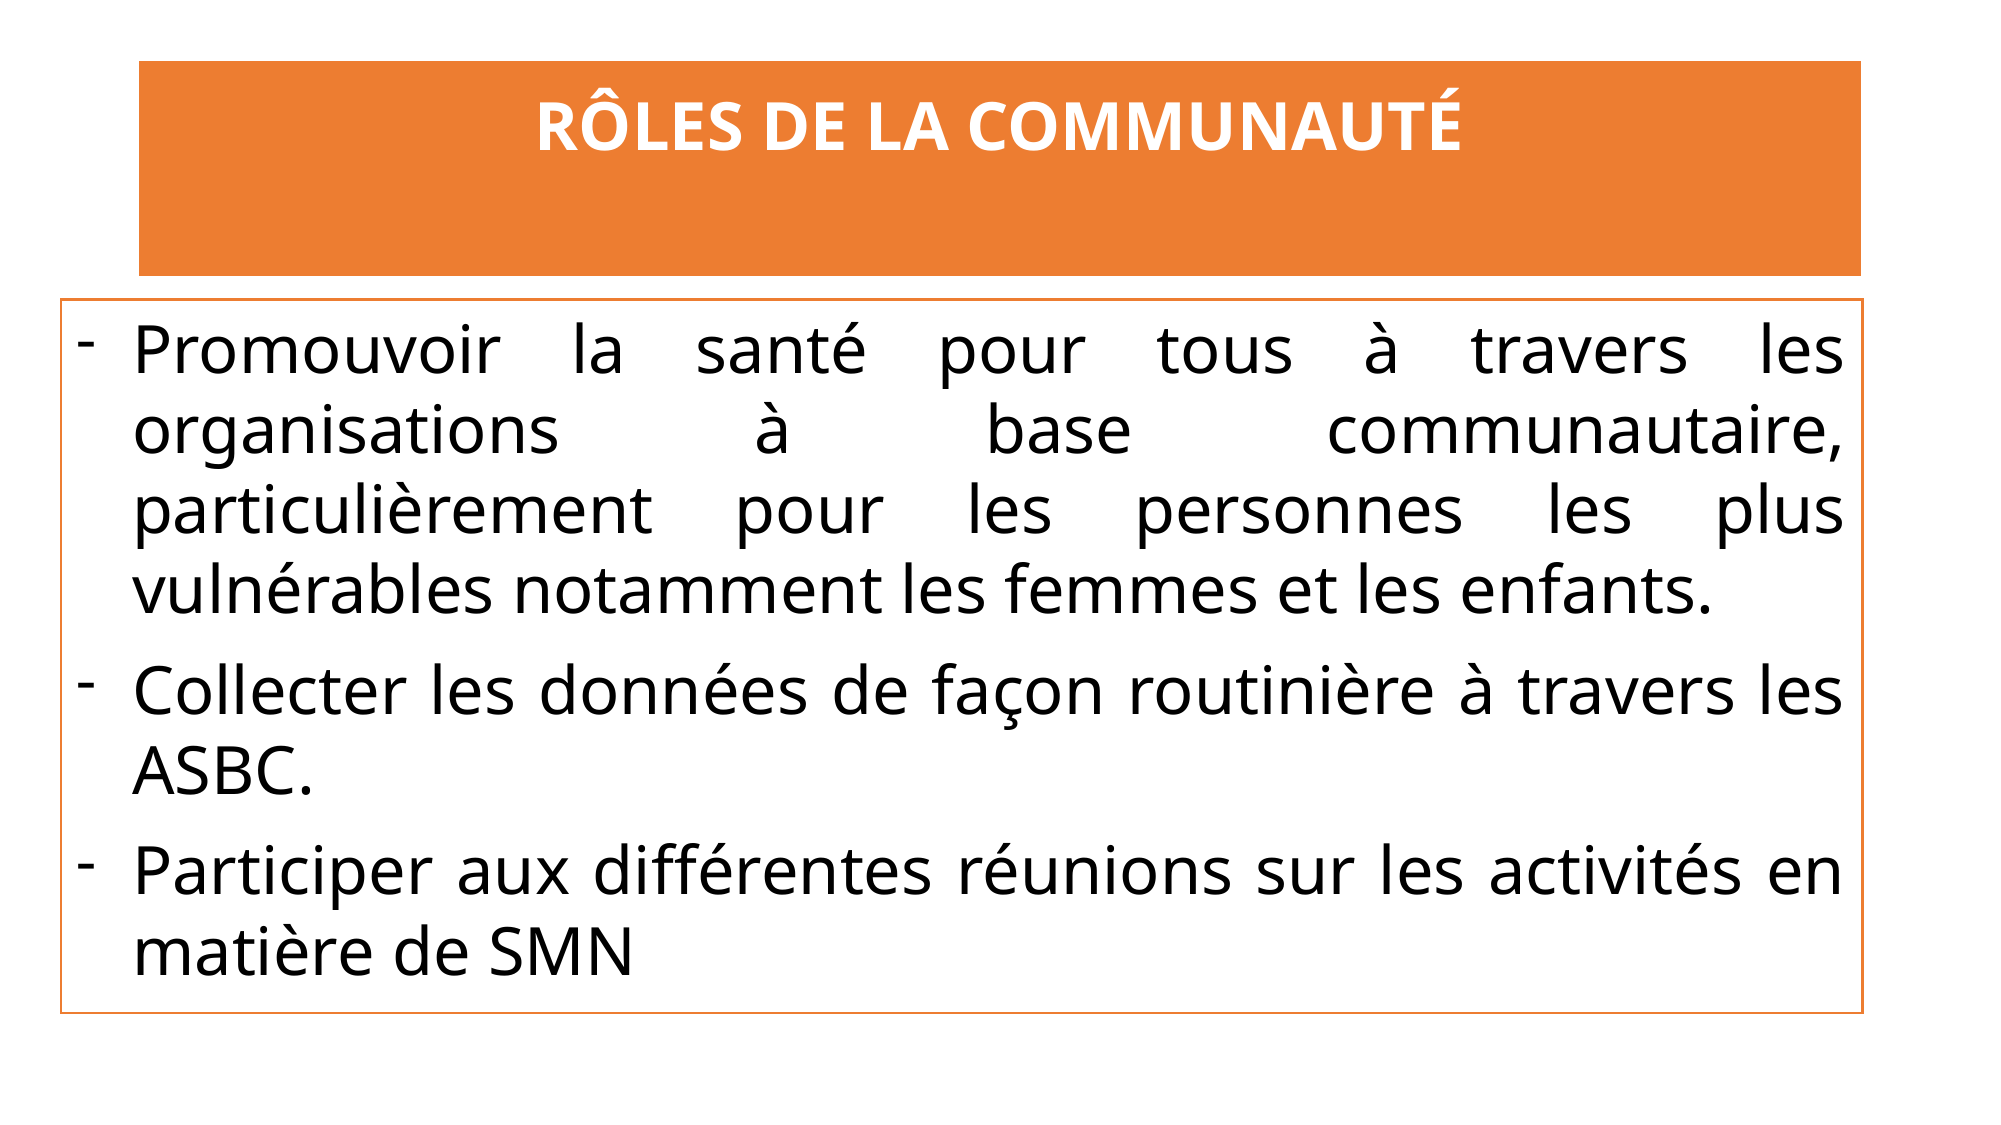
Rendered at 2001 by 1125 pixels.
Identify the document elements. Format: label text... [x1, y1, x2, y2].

list Promouvoir la santé pour tous à travers les organisations à base communautaire, particulièrement pour les personnes les plus vulnérables notamment les femmes et les enfants. Collecter les données de façon routinière à travers les ASBC. Participer aux différentes réunions sur les activités en matière de SMN [60, 298, 1864, 1014]
title RÔLES DE LA COMMUNAUTÉ [136, 58, 1864, 279]
